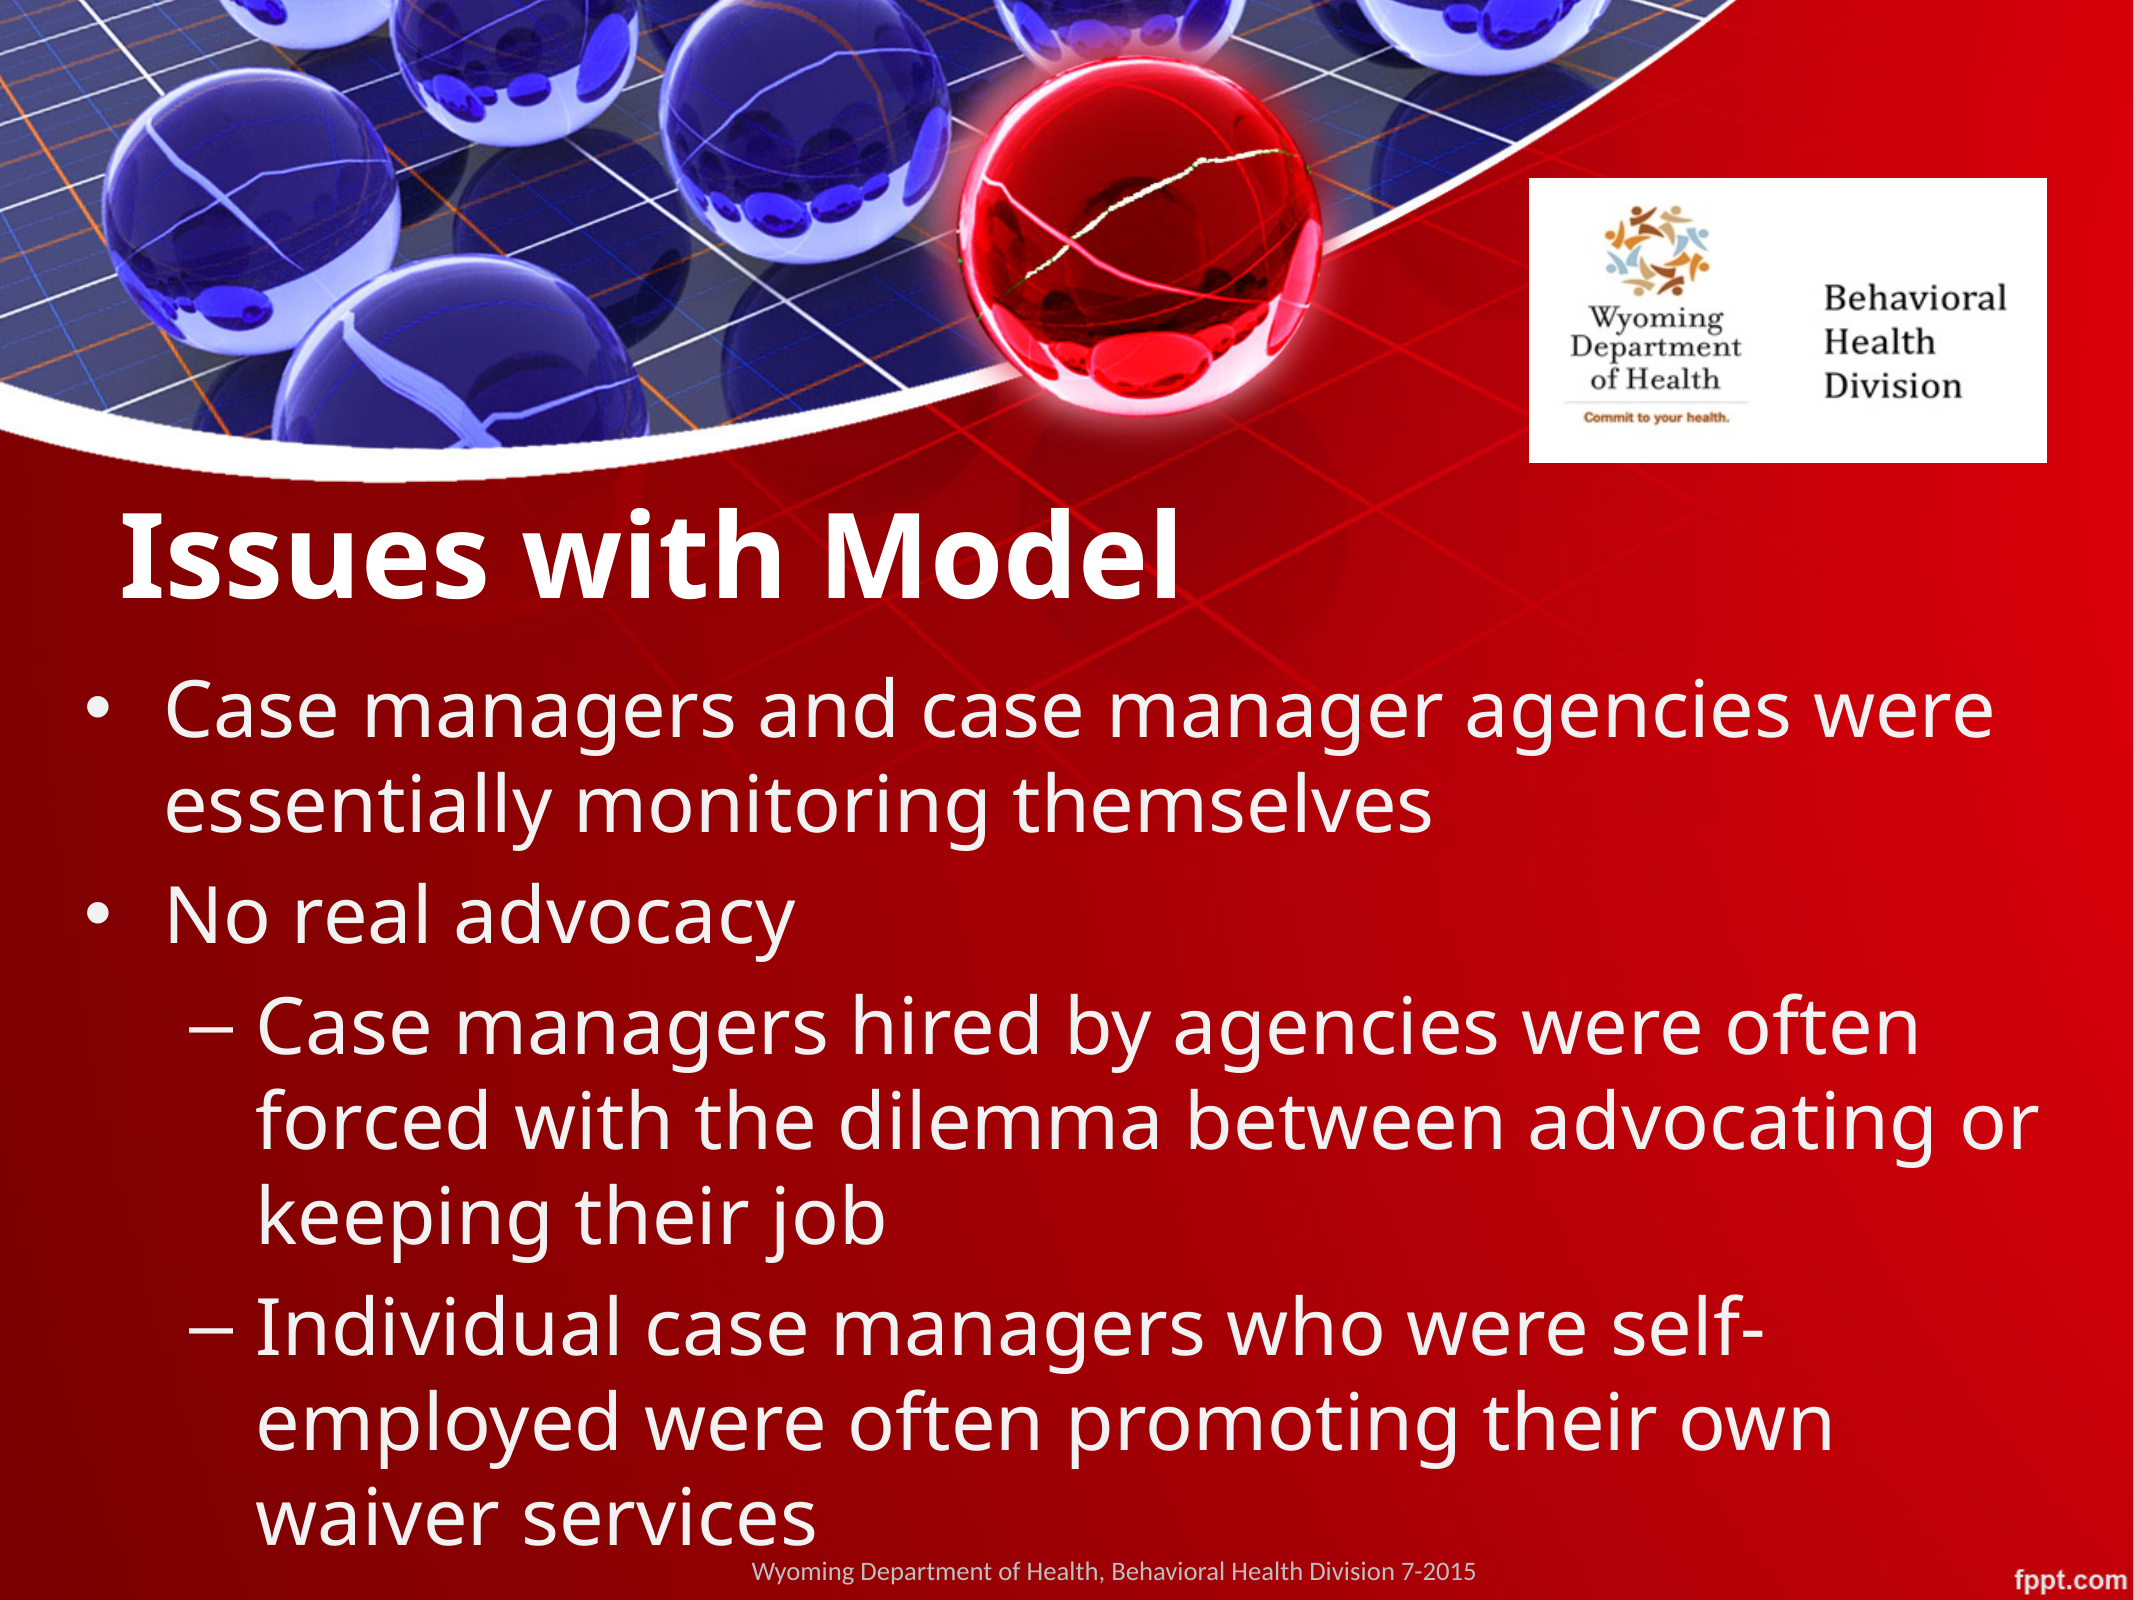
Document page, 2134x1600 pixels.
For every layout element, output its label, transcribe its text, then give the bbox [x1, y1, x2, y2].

picture [0, 0, 2134, 1600]
footer Wyoming Department of Health, Behavioral Health Division 7-2015 [624, 1548, 1604, 1593]
title Issues with Model [104, 443, 2025, 651]
list Case managers and case manager agencies were essentially monitoring themselves No real advocacy Case managers hired by agencies were often forced with the dilemma between advocating or keeping their job Individual case managers who were self-employed were often promoting their own waiver services [69, 651, 2100, 1578]
